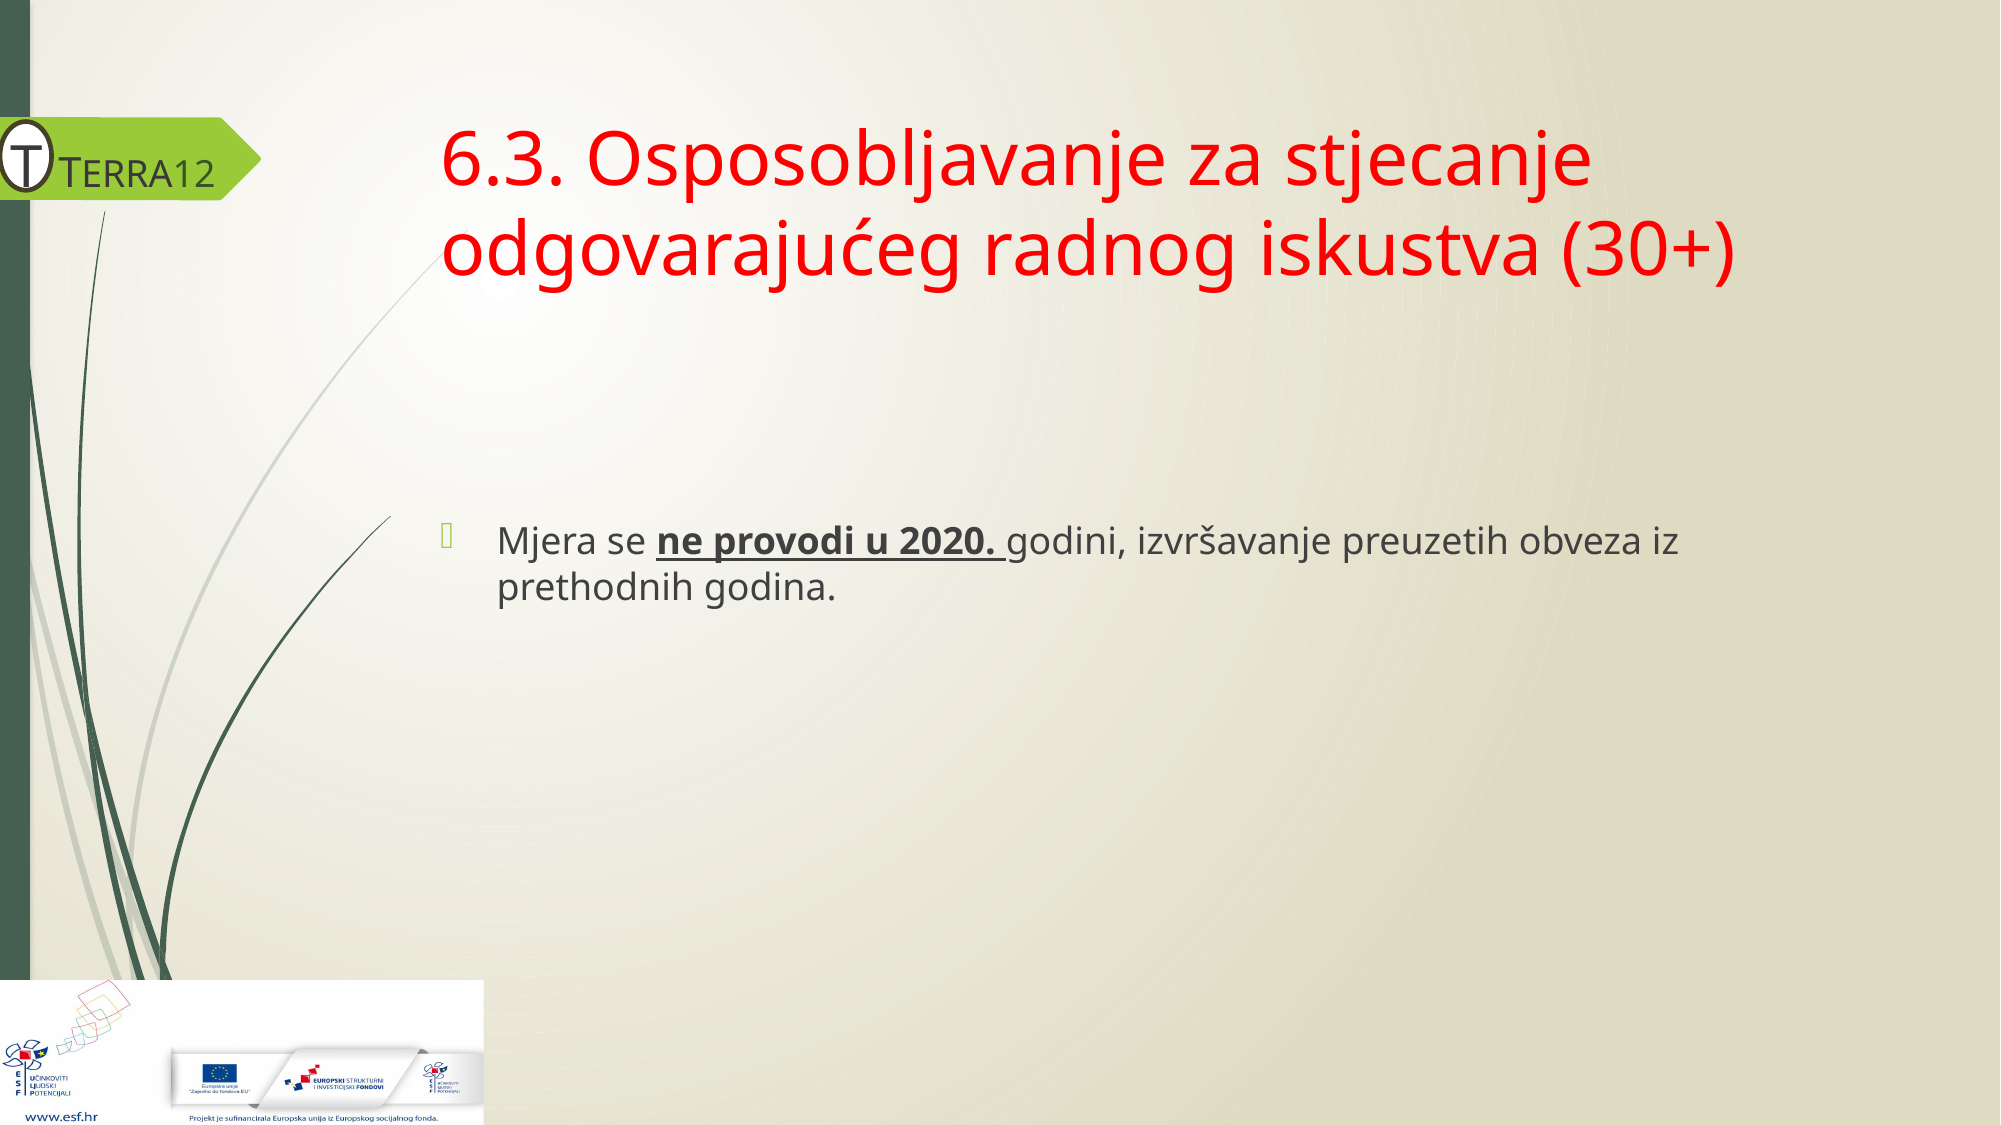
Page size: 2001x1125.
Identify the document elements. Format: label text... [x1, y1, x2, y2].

picture [0, 980, 484, 1125]
list Mjera se ne provodi u 2020. godini, izvršavanje preuzetih obveza iz prethodnih godina. [425, 312, 1814, 1125]
text_box T TERRA12 [0, 121, 231, 207]
title 6.3. Osposobljavanje za stjecanje odgovarajućeg radnog iskustva (30+) [425, 102, 1888, 313]
